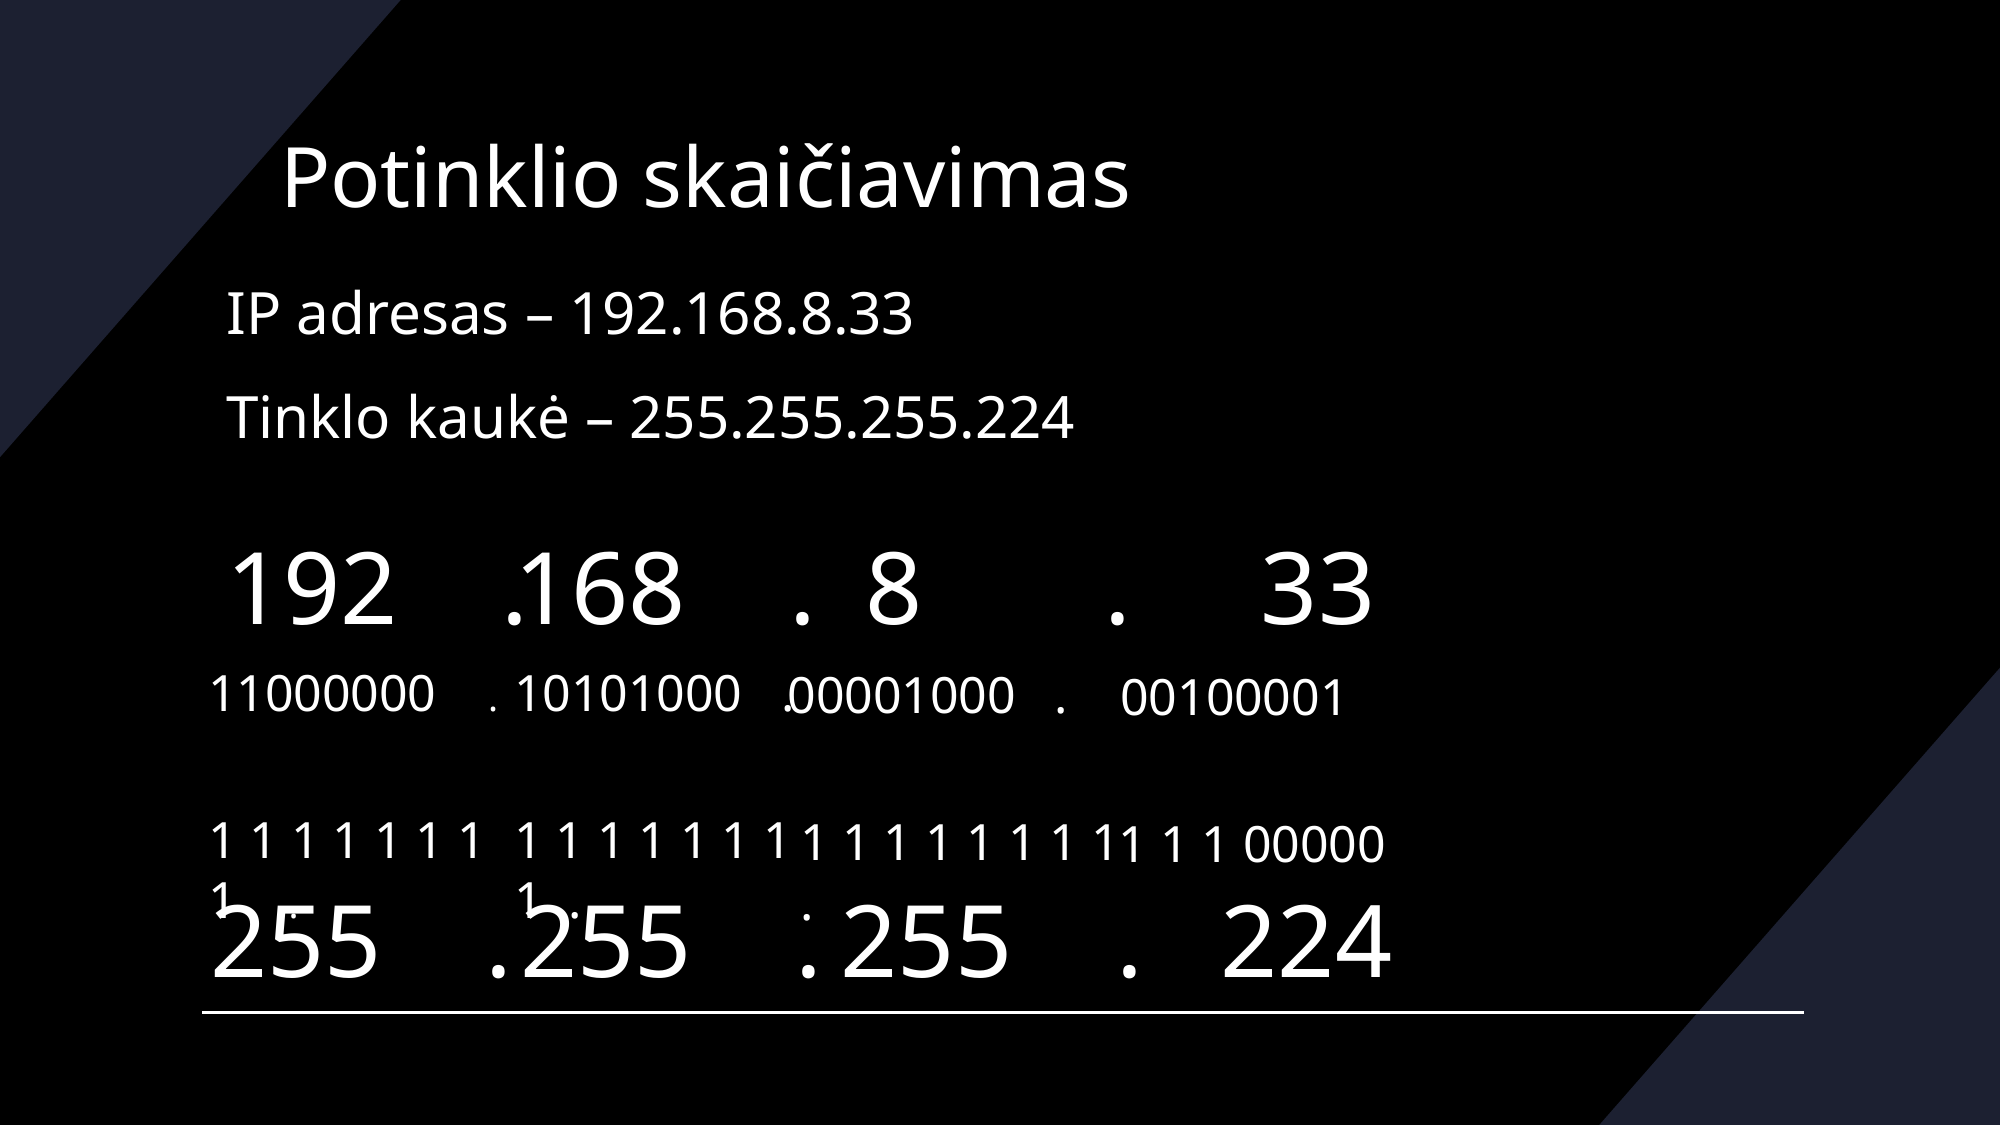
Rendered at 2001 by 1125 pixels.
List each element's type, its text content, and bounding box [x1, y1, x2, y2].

title Potinklio skaičiavimas [265, 62, 1891, 286]
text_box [193, 653, 1490, 734]
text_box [193, 801, 1488, 881]
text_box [195, 881, 1463, 1007]
list IP adresas – 192.168.8.33 Tinklo kaukė – 255.255.255.224 [211, 254, 1837, 478]
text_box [211, 517, 1434, 653]
